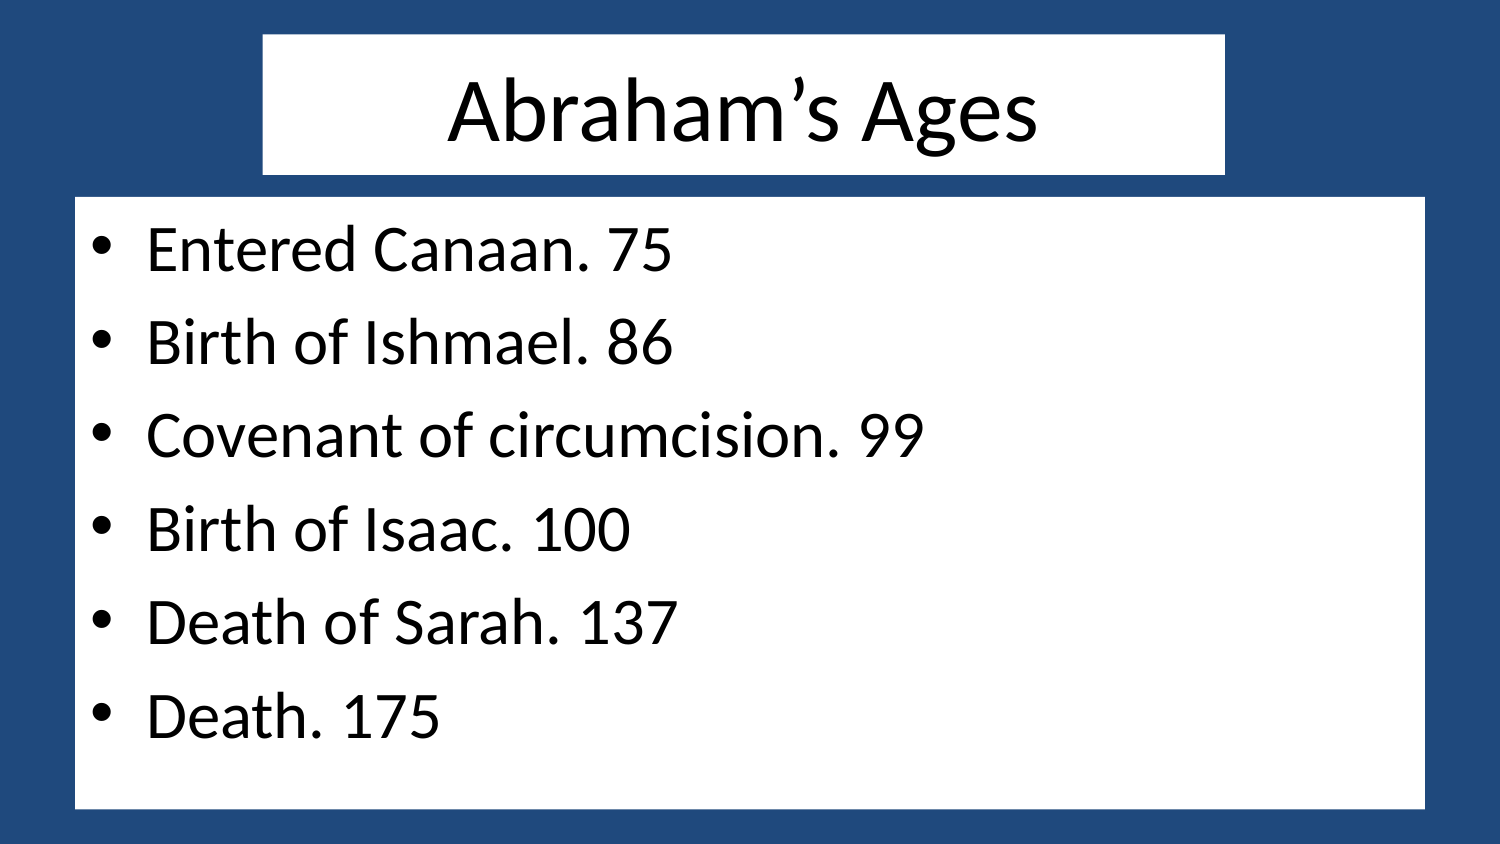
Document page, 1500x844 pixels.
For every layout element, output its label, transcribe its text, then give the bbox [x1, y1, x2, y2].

title Abraham’s Ages [262, 34, 1225, 175]
list Entered Canaan. 75 Birth of Ishmael. 86 Covenant of circumcision. 99 Birth of Isaac. 100 Death of Sarah. 137 Death. 175 [75, 196, 1425, 810]
